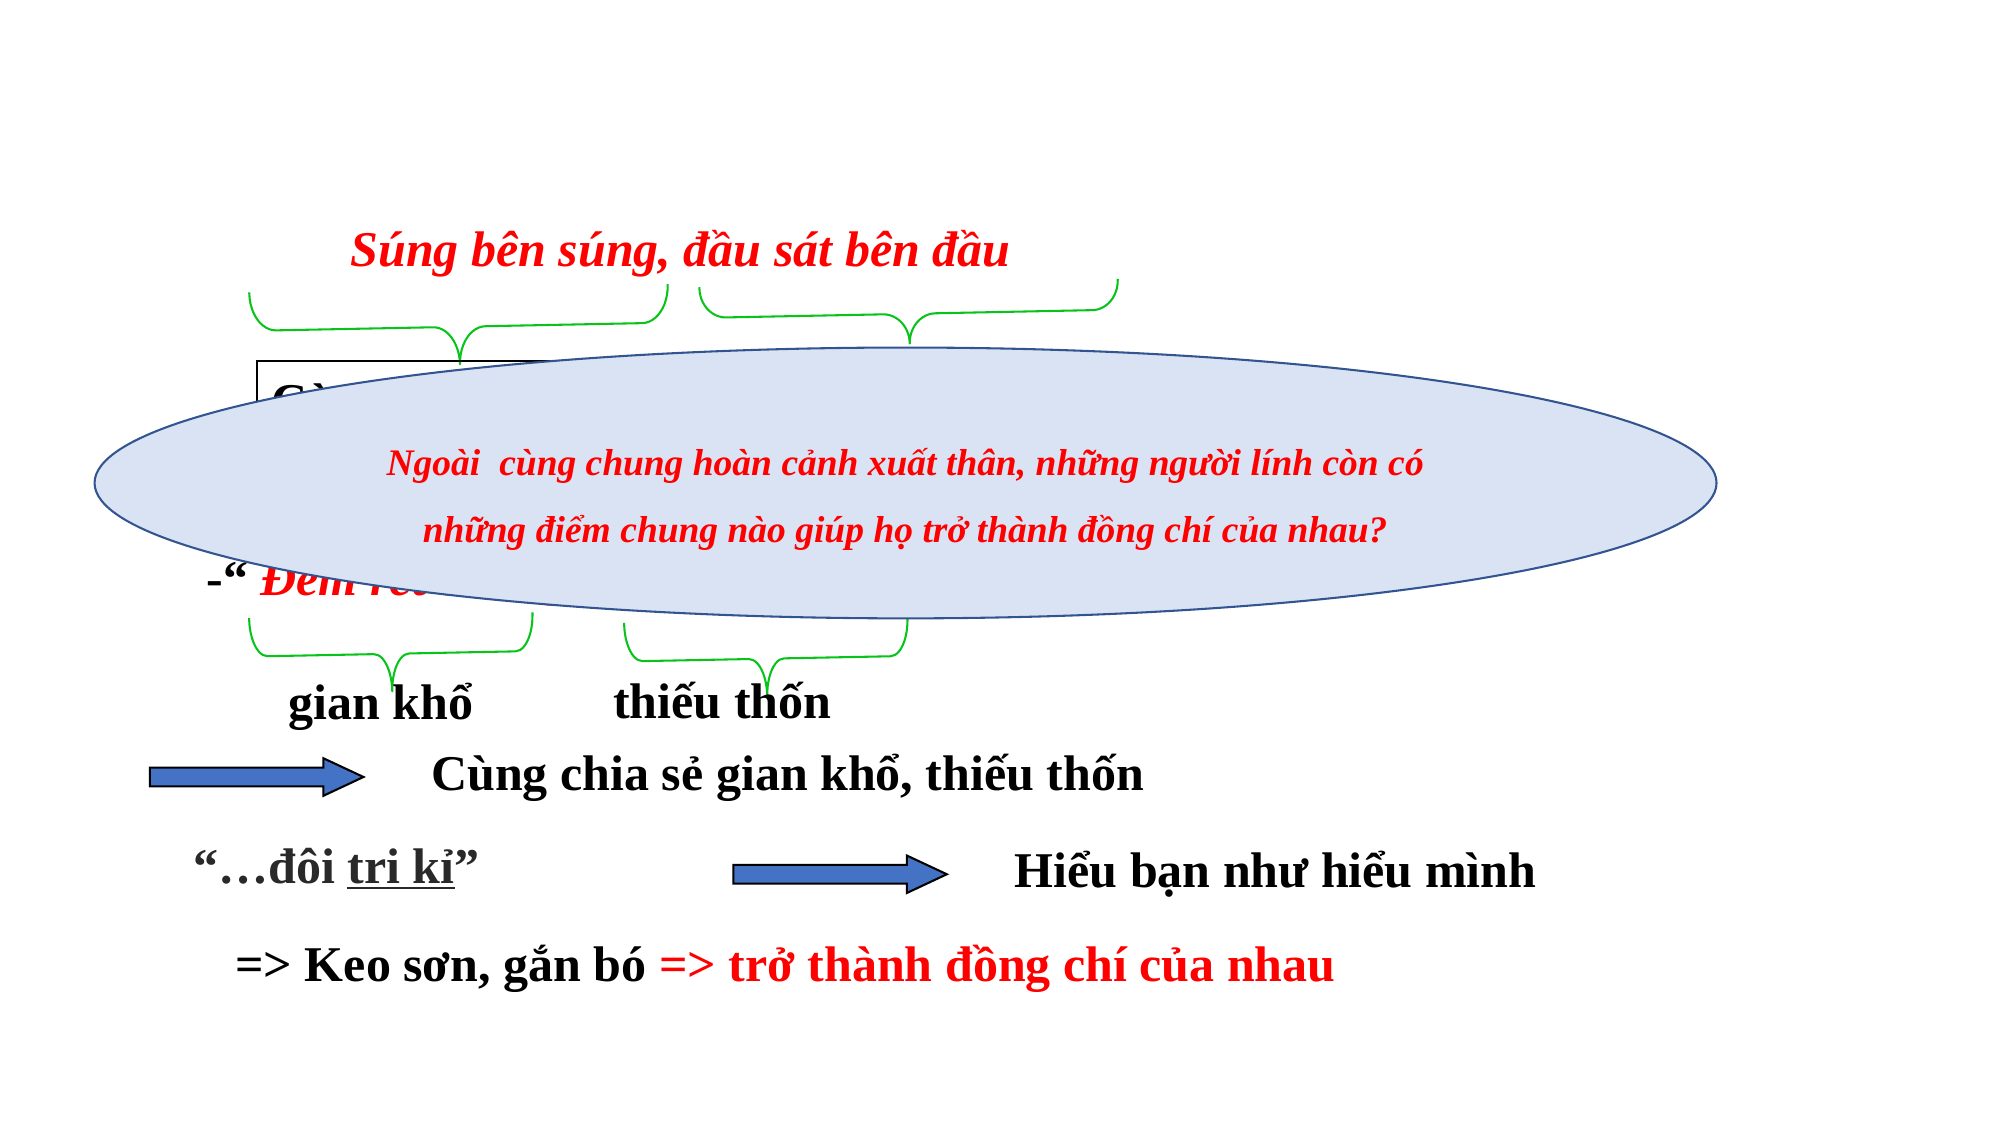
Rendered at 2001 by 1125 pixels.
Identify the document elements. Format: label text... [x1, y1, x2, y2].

text_box [249, 285, 668, 361]
text_box [249, 613, 533, 648]
text_box Ngoài cùng chung hoàn cảnh xuất thân, những người lính còn có những điểm chung nào giúp họ trở thành đồng chí của nhau? [93, 346, 1718, 620]
text_box “…đôi tri kỉ” [135, 818, 508, 903]
text_box Cùng chiến đấu [256, 361, 528, 400]
text_box Hiểu bạn như hiểu mình [999, 830, 2000, 906]
text_box thiếu thốn [598, 661, 1082, 733]
text_box [149, 758, 364, 796]
text_box -“ Đêm rét chung chăn thành đôi tri kỉ” [1152, 595, 1375, 614]
text_box [699, 279, 1118, 344]
list Súng bên súng, đầu sát bên đầu [123, 57, 1907, 933]
text_box gian khổ [256, 645, 707, 741]
text_box => Keo sơn, gắn bó => trở thành đồng chí của nhau [191, 915, 2000, 1001]
text_box [733, 855, 947, 894]
text_box Cùng chia sẻ gian khổ, thiếu thốn [416, 733, 1717, 808]
text_box -“ Đêm rét chung chăn thành đôi tri kỉ” [191, 549, 659, 614]
text_box [624, 619, 908, 661]
